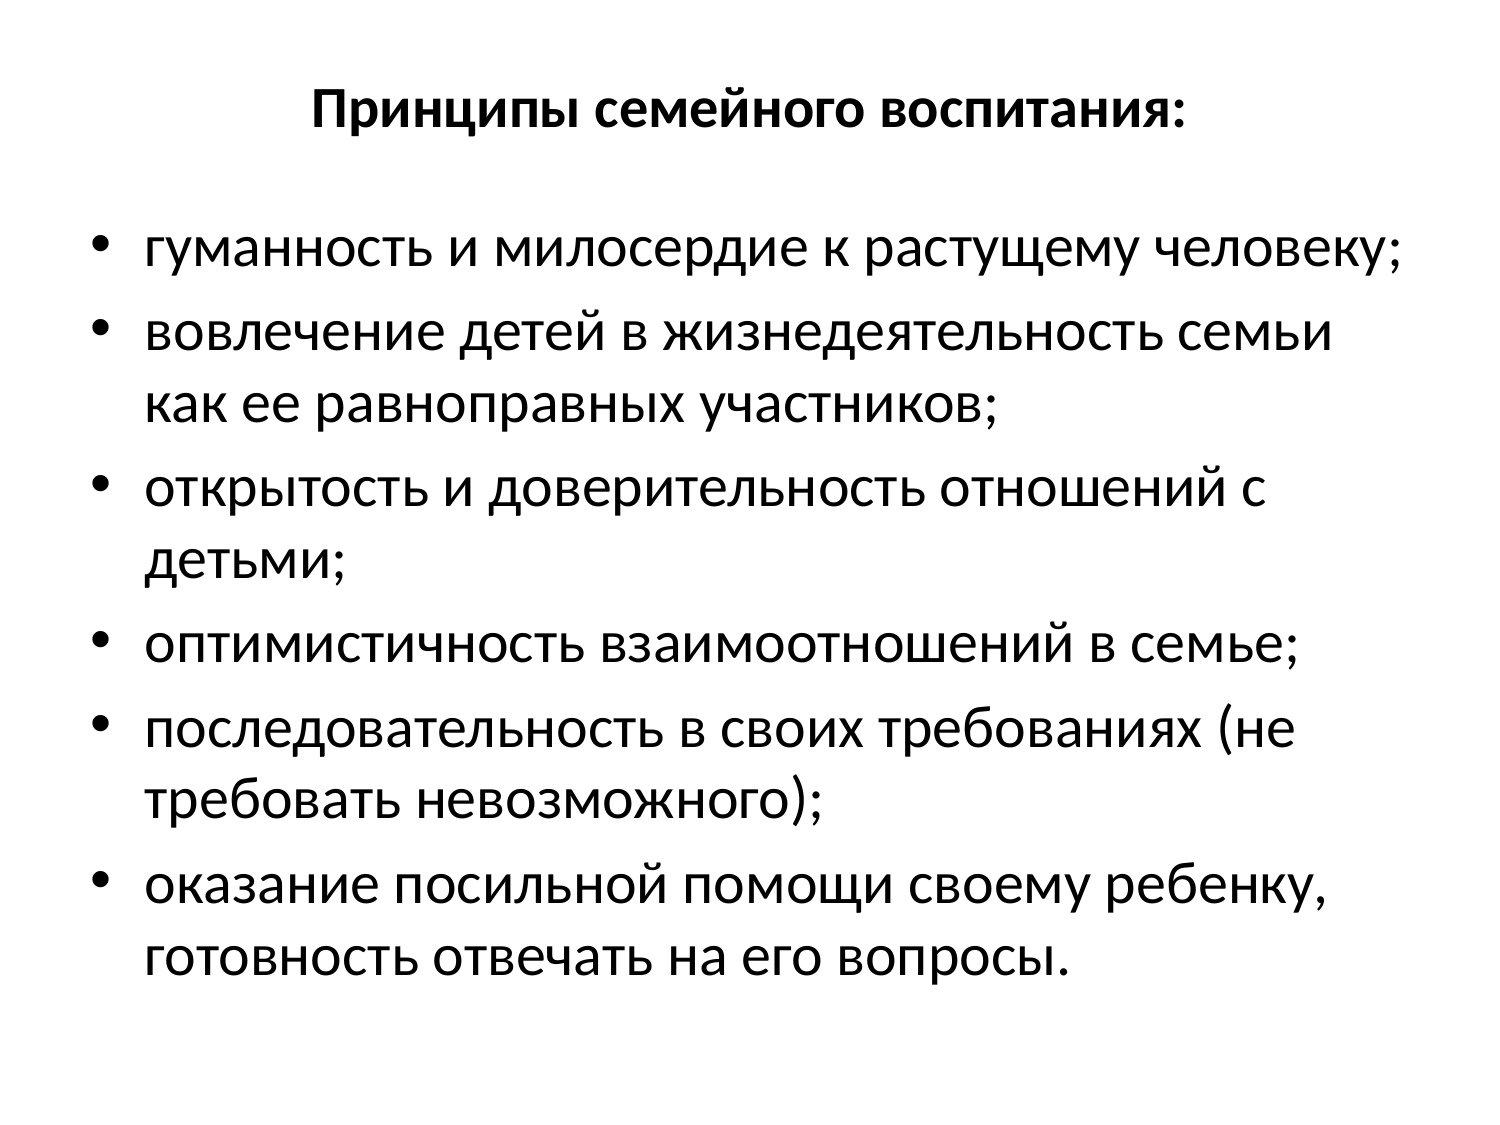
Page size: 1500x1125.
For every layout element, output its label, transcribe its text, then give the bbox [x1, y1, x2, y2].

title Принципы семейного воспитания: [75, 45, 1425, 199]
list гуманность и милосердие к растущему человеку; вовлечение детей в жизнедеятельность семьи как ее равноправных участников; открытость и доверительность отношений с детьми; оптимистичность взаимоотношений в семье; последовательность в своих требованиях (не требовать невозможного); оказание посильной помощи своему ребенку, готовность отвечать на его вопросы. [75, 199, 1425, 1005]
